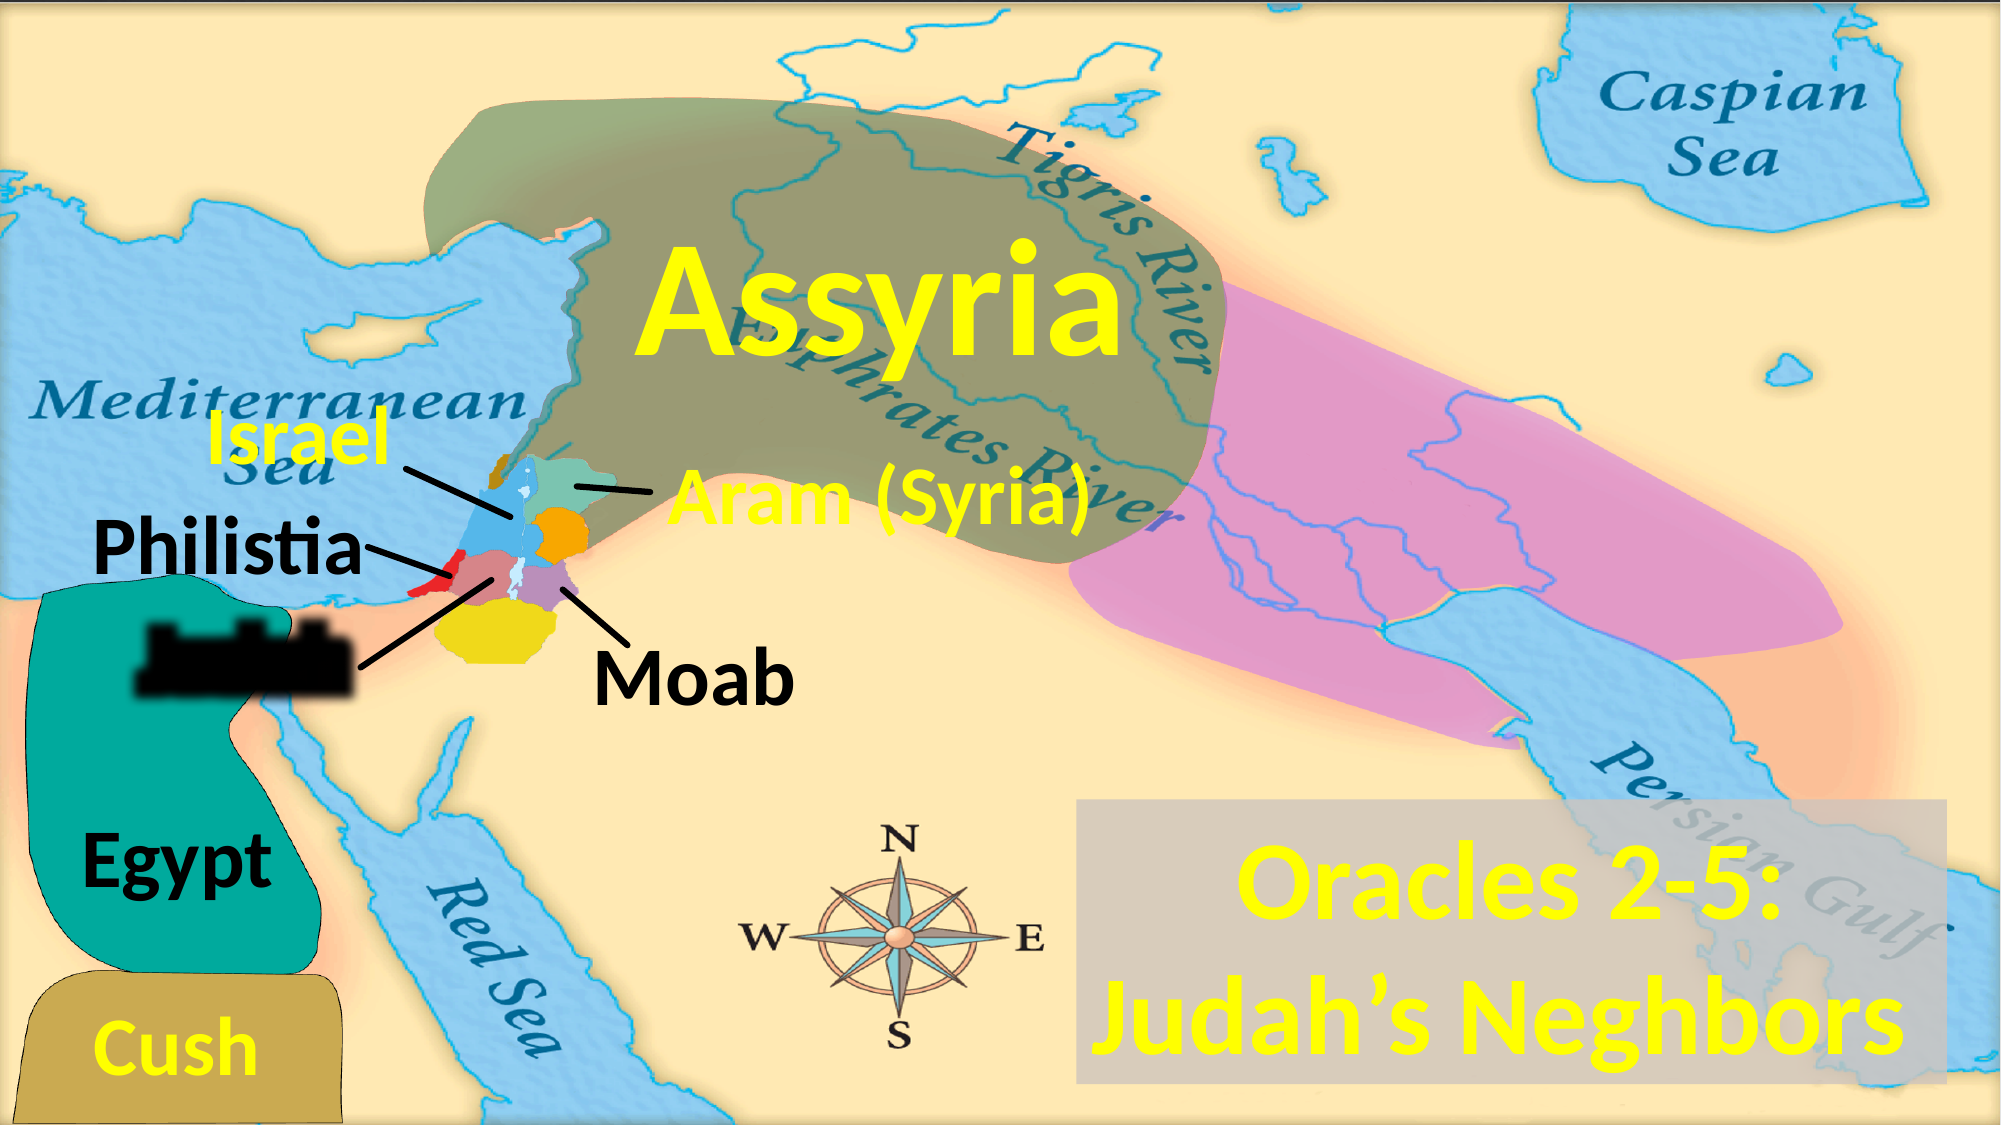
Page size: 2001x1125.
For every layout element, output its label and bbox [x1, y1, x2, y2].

picture [0, 192, 6, 200]
text_box [77, 373, 1113, 1102]
picture [0, 0, 2000, 1125]
